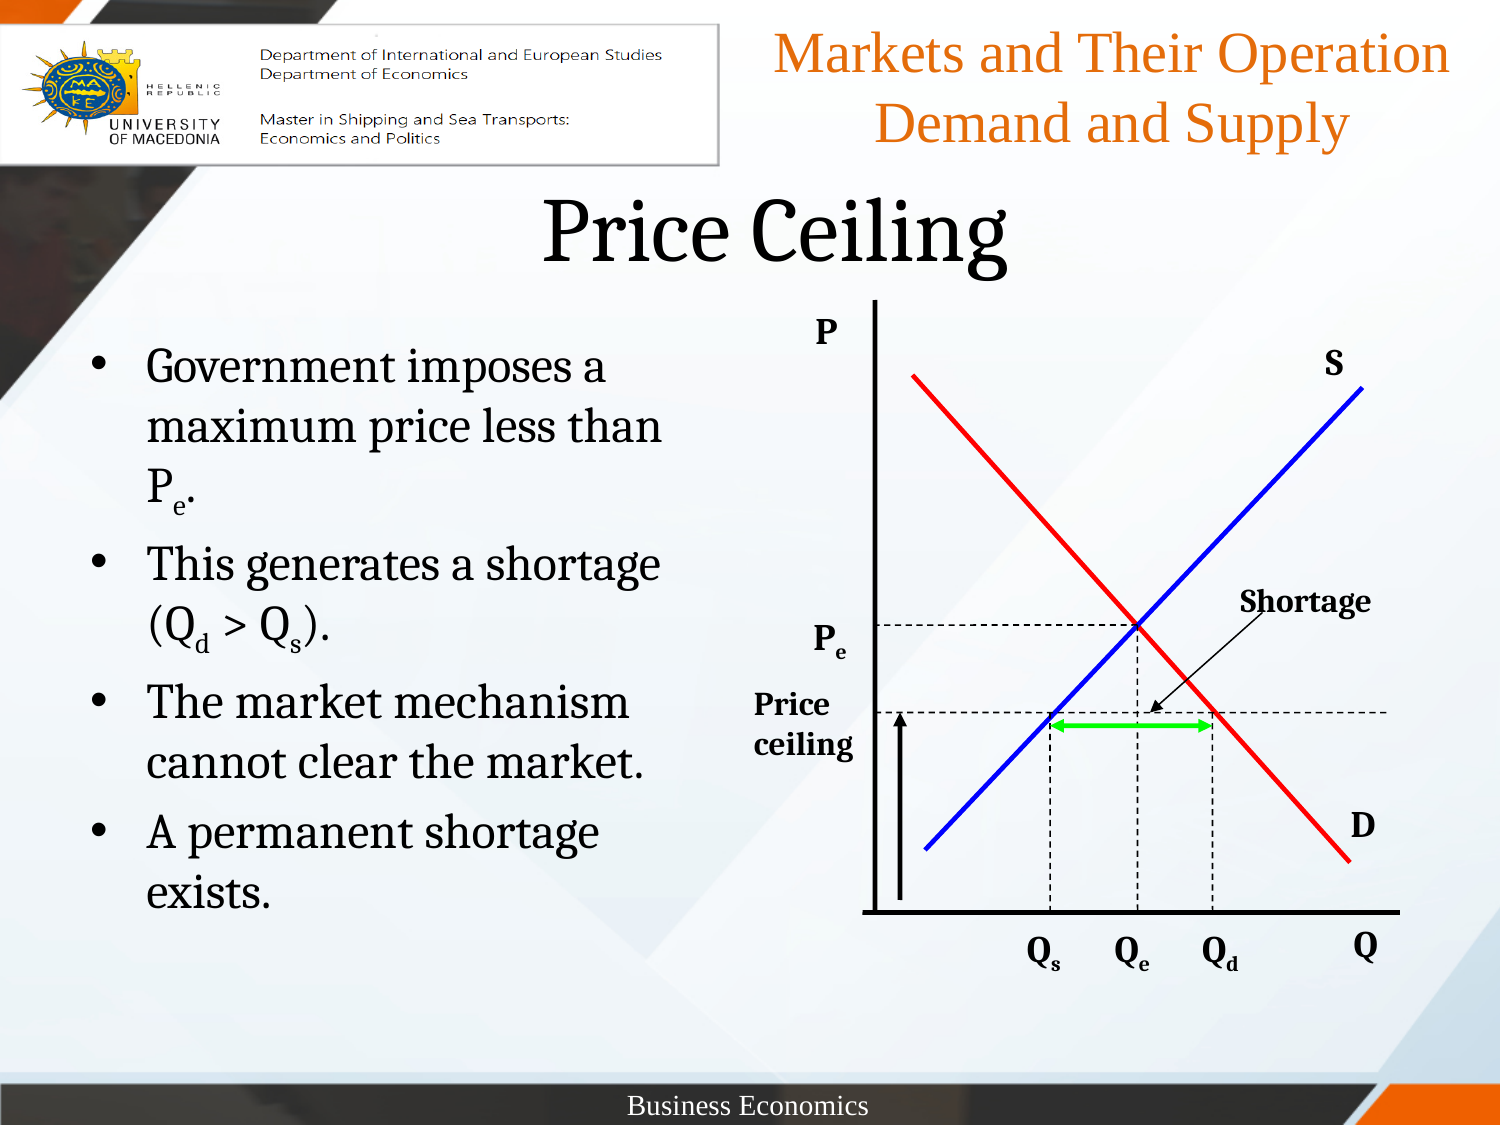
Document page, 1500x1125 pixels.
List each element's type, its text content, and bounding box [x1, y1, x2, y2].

text_box Business Economics [0, 1078, 1499, 1125]
text_box D [1335, 792, 1391, 853]
text_box Pe [798, 605, 862, 671]
text_box [893, 712, 907, 901]
picture [0, 0, 1500, 1125]
text_box Qs [1012, 917, 1076, 984]
text_box P [800, 299, 853, 360]
text_box S [1310, 330, 1359, 390]
text_box Qe [1099, 917, 1165, 984]
text_box Shortage [1225, 571, 1388, 627]
text_box [1149, 612, 1263, 713]
text_box [749, 275, 1425, 1050]
text_box Q [1338, 912, 1393, 973]
text_box Price ceiling [739, 674, 869, 770]
title Price Ceiling [99, 149, 1451, 301]
list Government imposes a maximum price less than Pe. This generates a shortage (Qd > Qs). The market mechanism cannot clear the market. A permanent shortage exists. [74, 324, 738, 1069]
text_box Markets and Their Operation Demand and Supply [750, 24, 1475, 143]
text_box Qd [1187, 917, 1254, 984]
text_box [1050, 719, 1213, 732]
